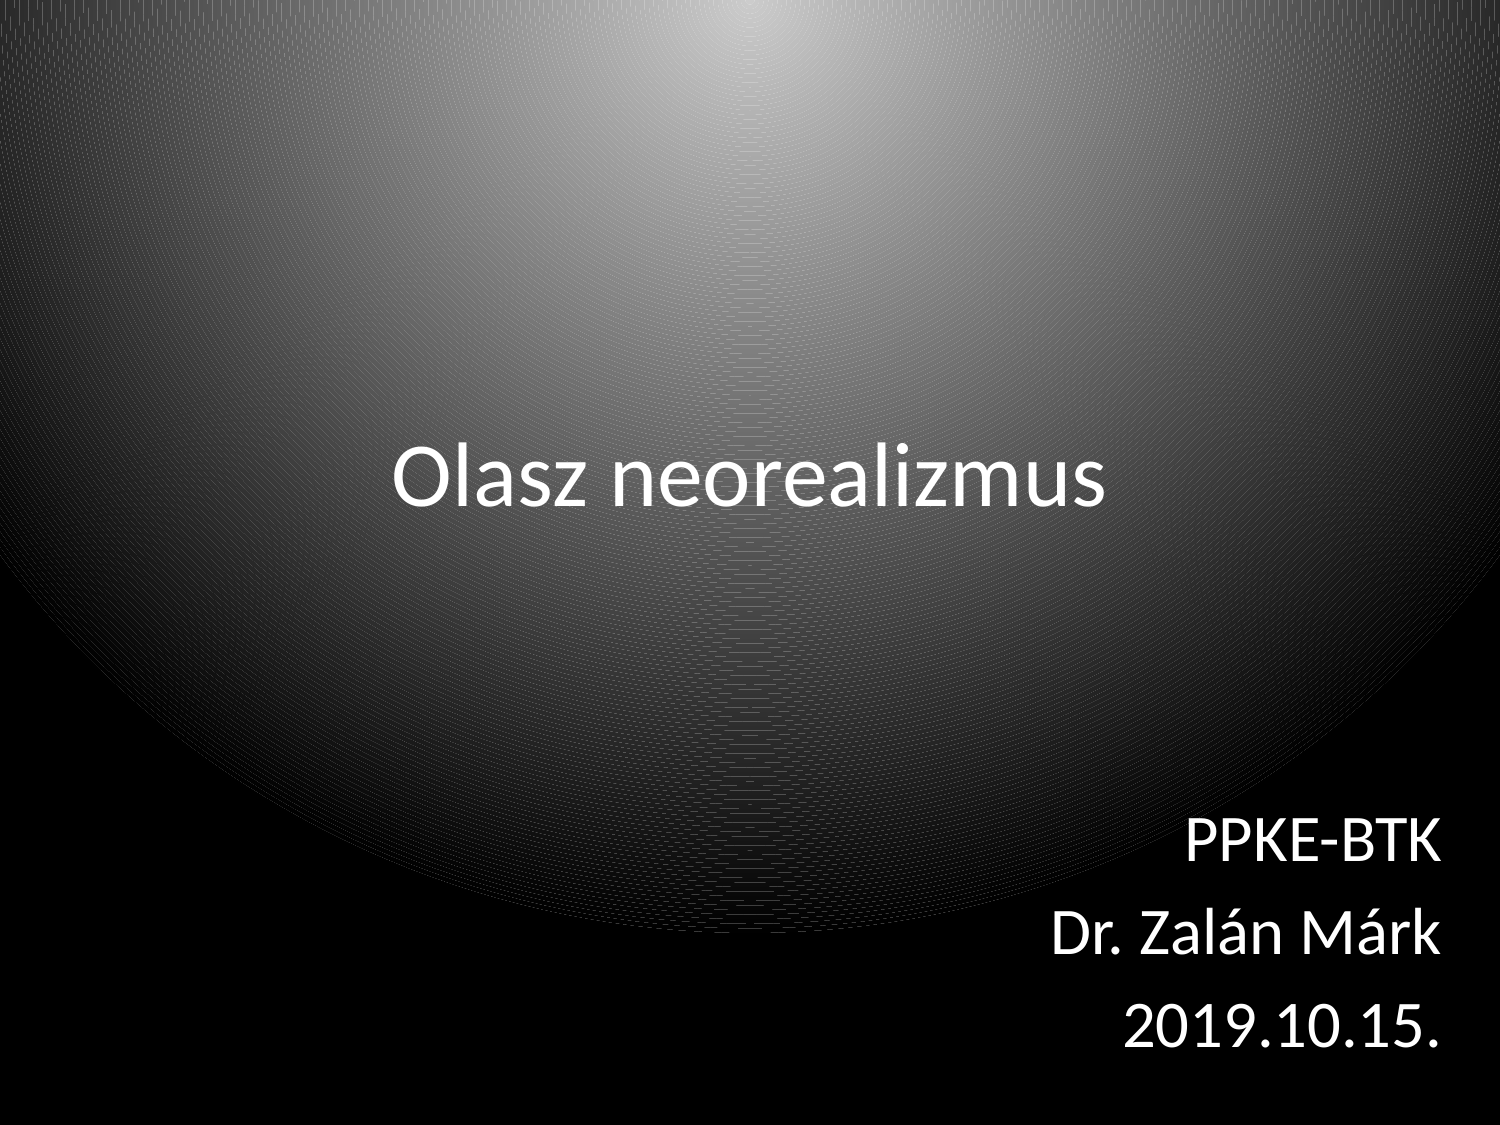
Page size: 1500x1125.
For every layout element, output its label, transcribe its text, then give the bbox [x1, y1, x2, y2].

title Olasz neorealizmus [112, 349, 1388, 591]
subtitle PPKE-BTK Dr. Zalán Márk 2019.10.15. [407, 786, 1458, 1075]
